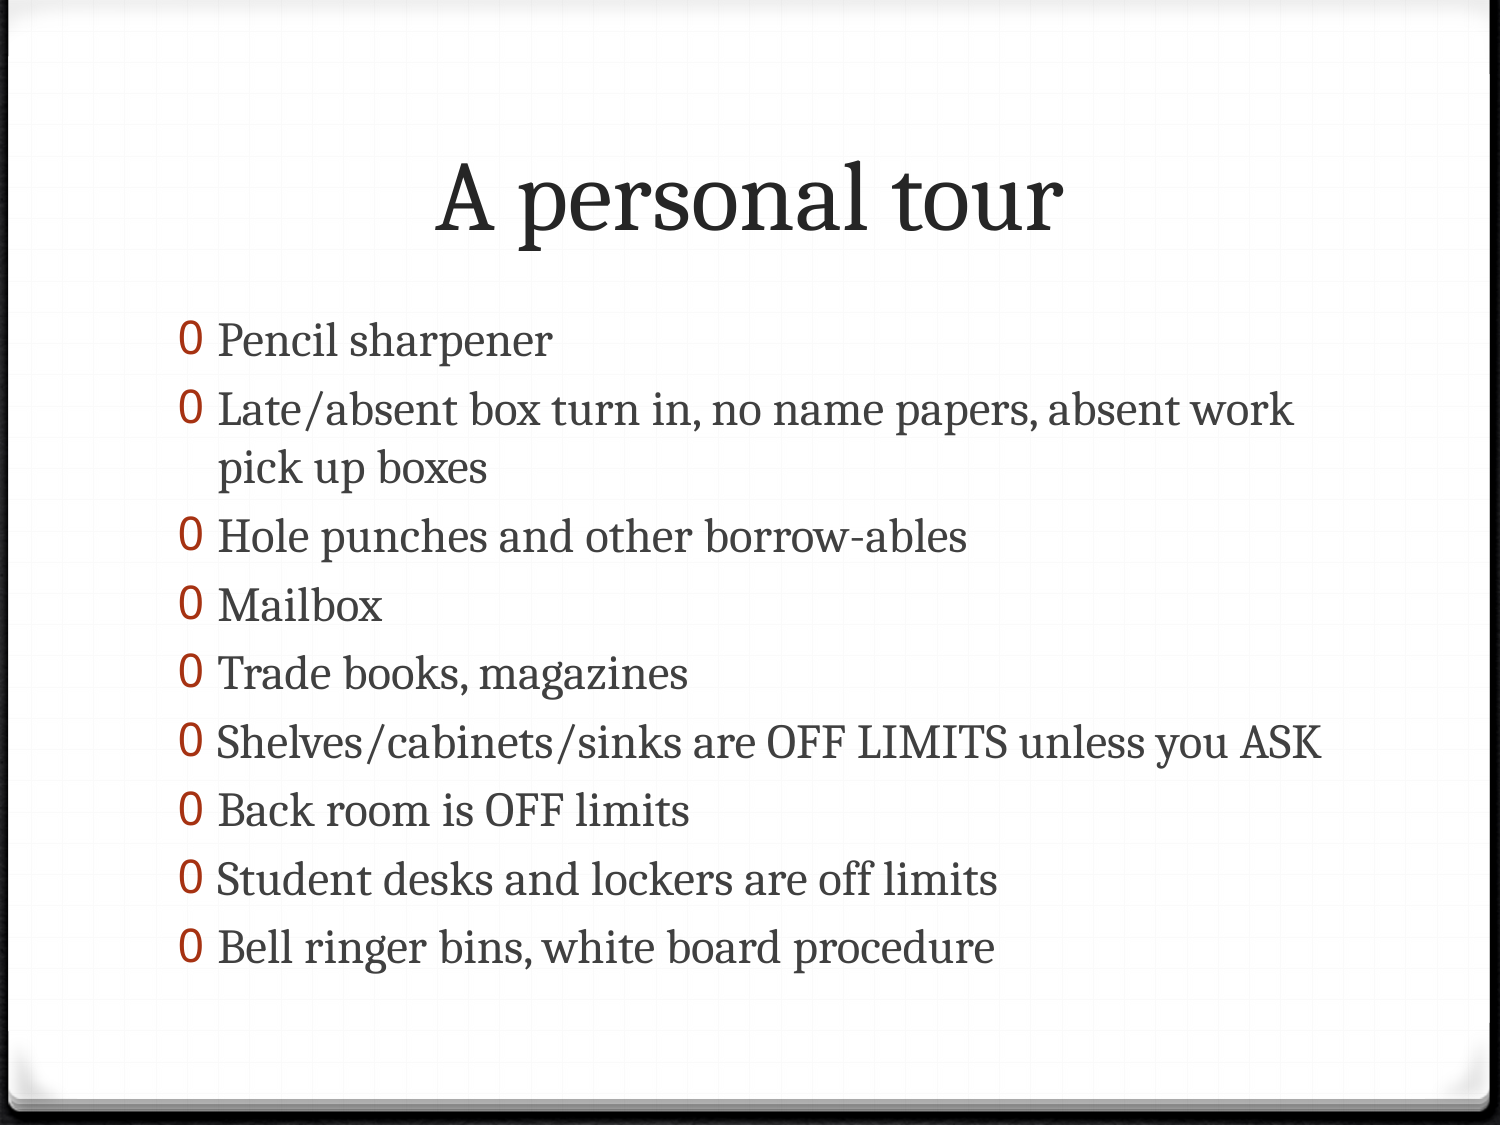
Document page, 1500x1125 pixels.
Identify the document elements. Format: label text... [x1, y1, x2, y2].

picture [0, 0, 1500, 1125]
title A personal tour [90, 71, 1410, 309]
list Pencil sharpener Late/absent box turn in, no name papers, absent work pick up boxes Hole punches and other borrow-ables Mailbox Trade books, magazines Shelves/cabinets/sinks are OFF LIMITS unless you ASK Back room is OFF limits Student desks and lockers are off limits Bell ringer bins, white board procedure [162, 299, 1350, 988]
